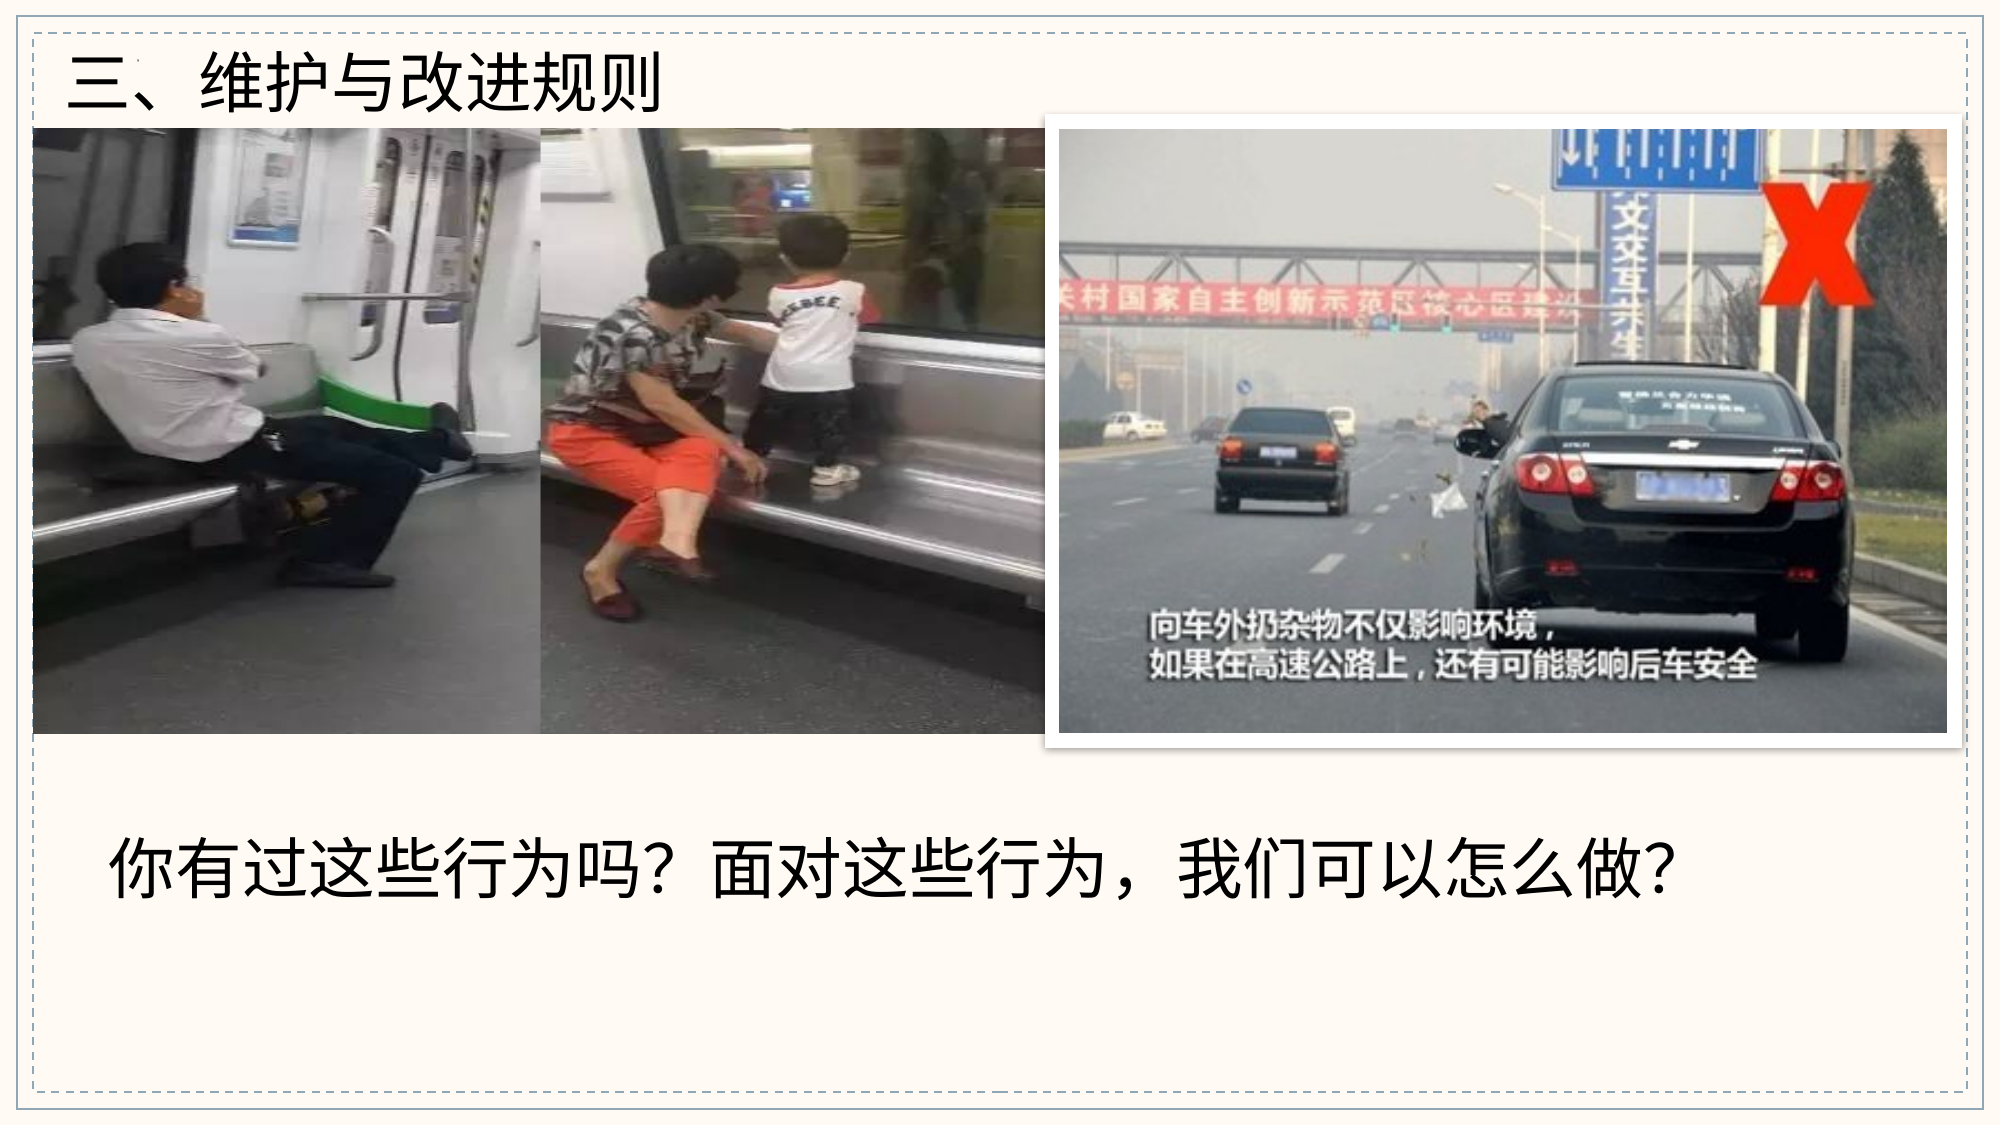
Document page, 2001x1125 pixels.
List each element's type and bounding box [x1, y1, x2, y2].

picture [1059, 128, 1948, 734]
picture [33, 128, 1049, 734]
text_box [16, 15, 1984, 1110]
